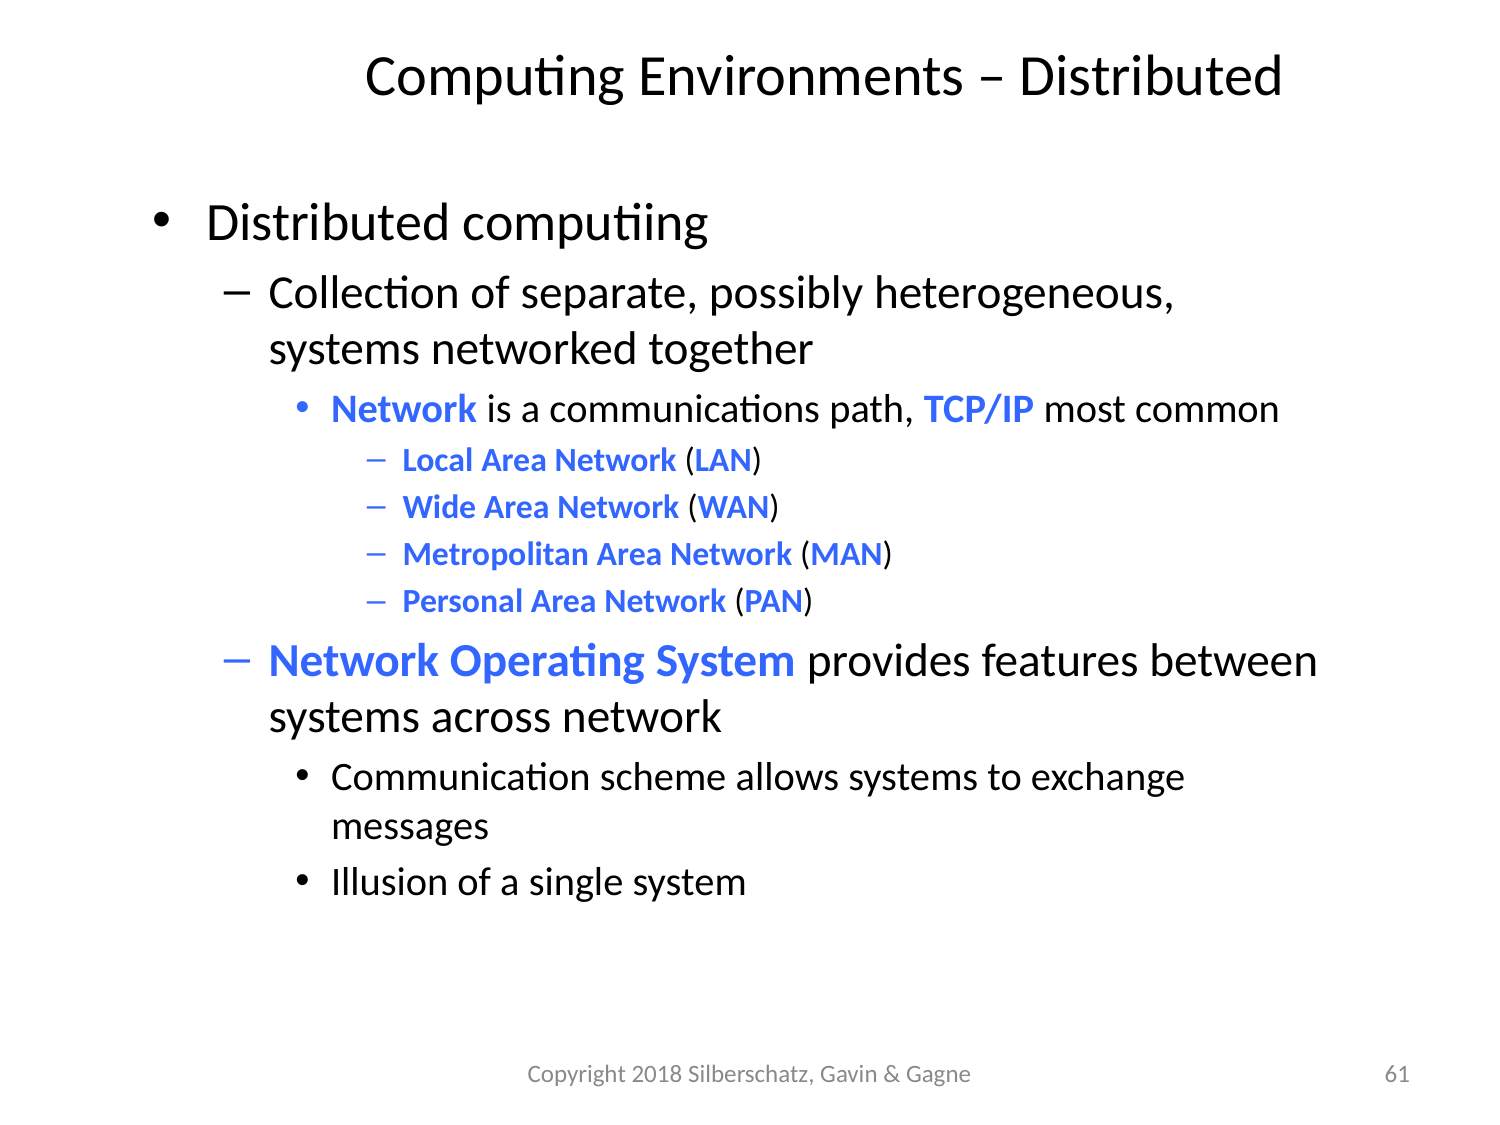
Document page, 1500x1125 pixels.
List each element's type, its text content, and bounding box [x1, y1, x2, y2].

footer Copyright 2018 Silberschatz, Gavin & Gagne [512, 1042, 988, 1103]
list Distributed computiing Collection of separate, possibly heterogeneous, systems networked together Network is a communications path, TCP/IP most common Local Area Network (LAN) Wide Area Network (WAN) Metropolitan Area Network (MAN) Personal Area Network (PAN) Network Operating System provides features between systems across network Communication scheme allows systems to exchange messages Illusion of a single system [137, 179, 1338, 923]
slide_number 61 [1074, 1042, 1425, 1103]
title Computing Environments – Distributed [149, 24, 1500, 120]
